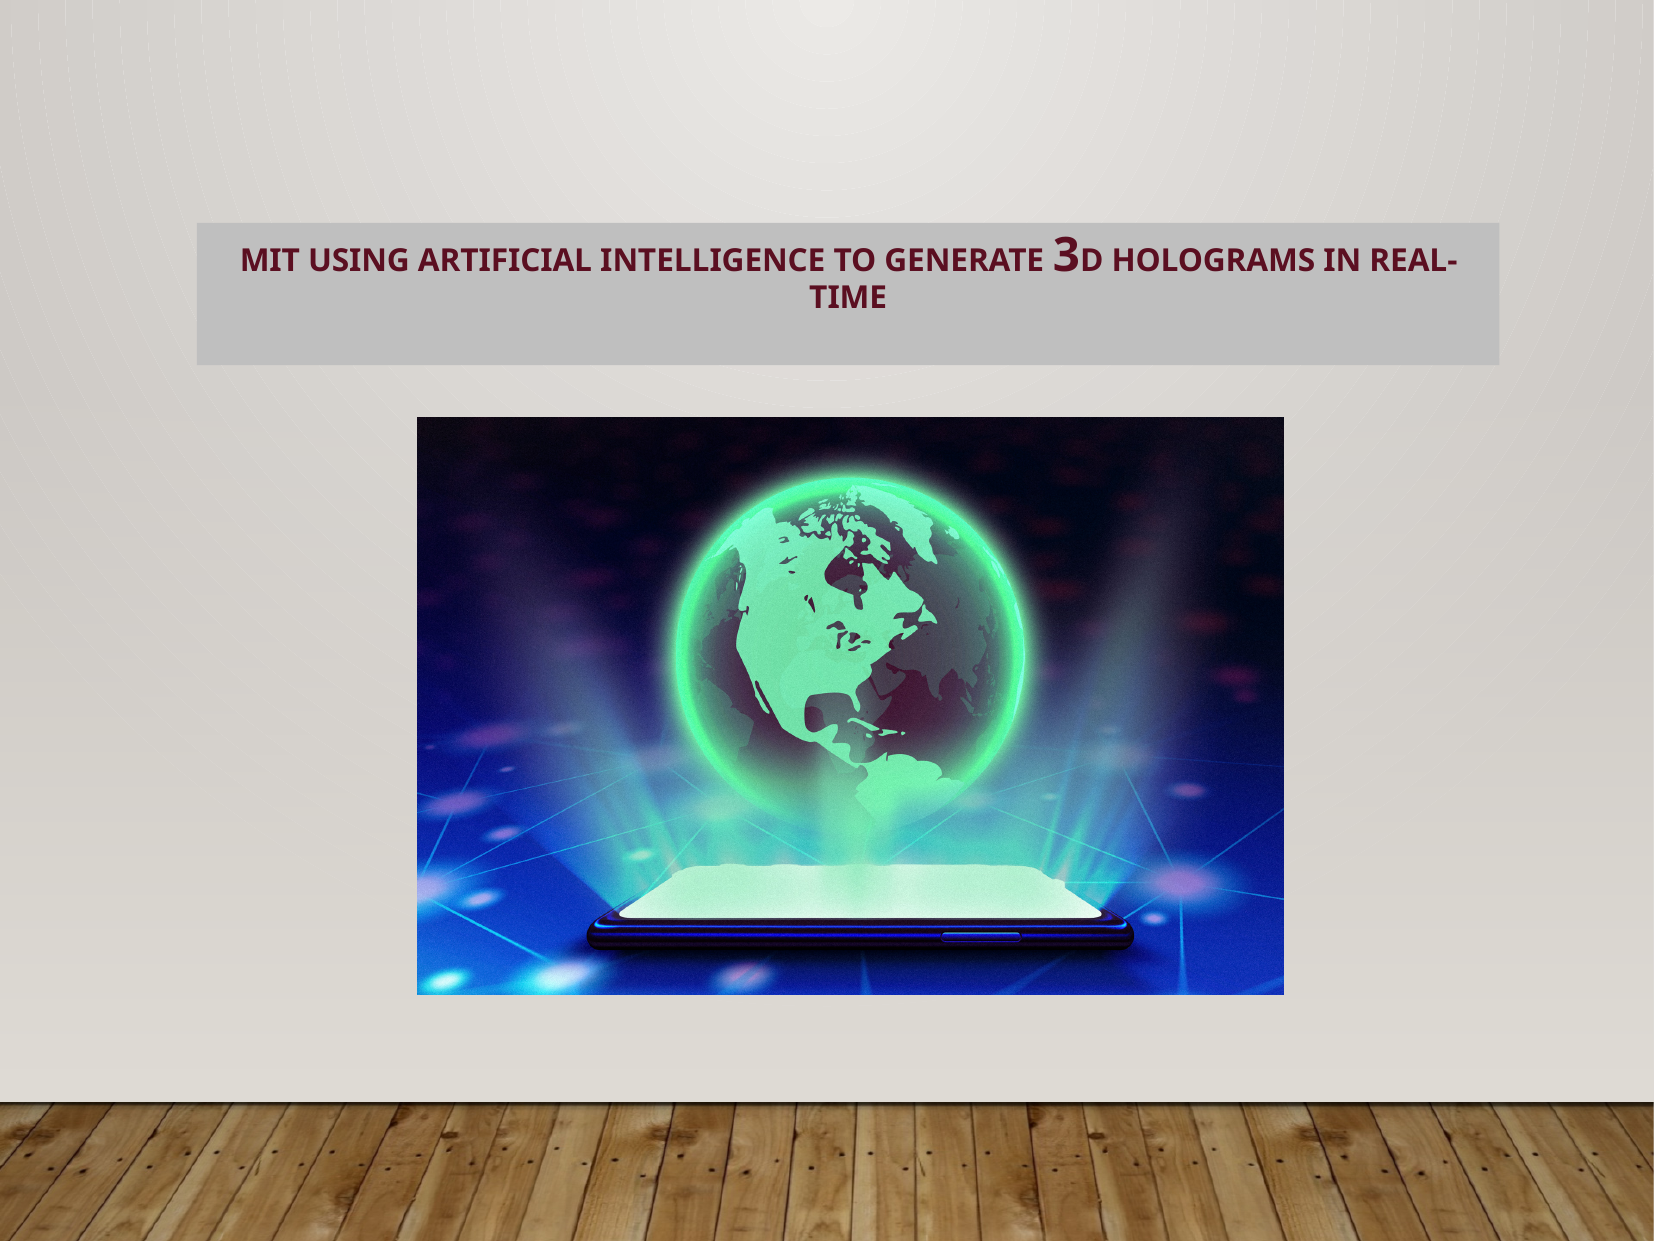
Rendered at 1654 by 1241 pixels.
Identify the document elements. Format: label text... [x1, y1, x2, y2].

picture [0, 1102, 1654, 1241]
picture [417, 417, 1284, 995]
title MIT Using artificial intelligence to generate 3D holograms in real-time [196, 222, 1500, 366]
